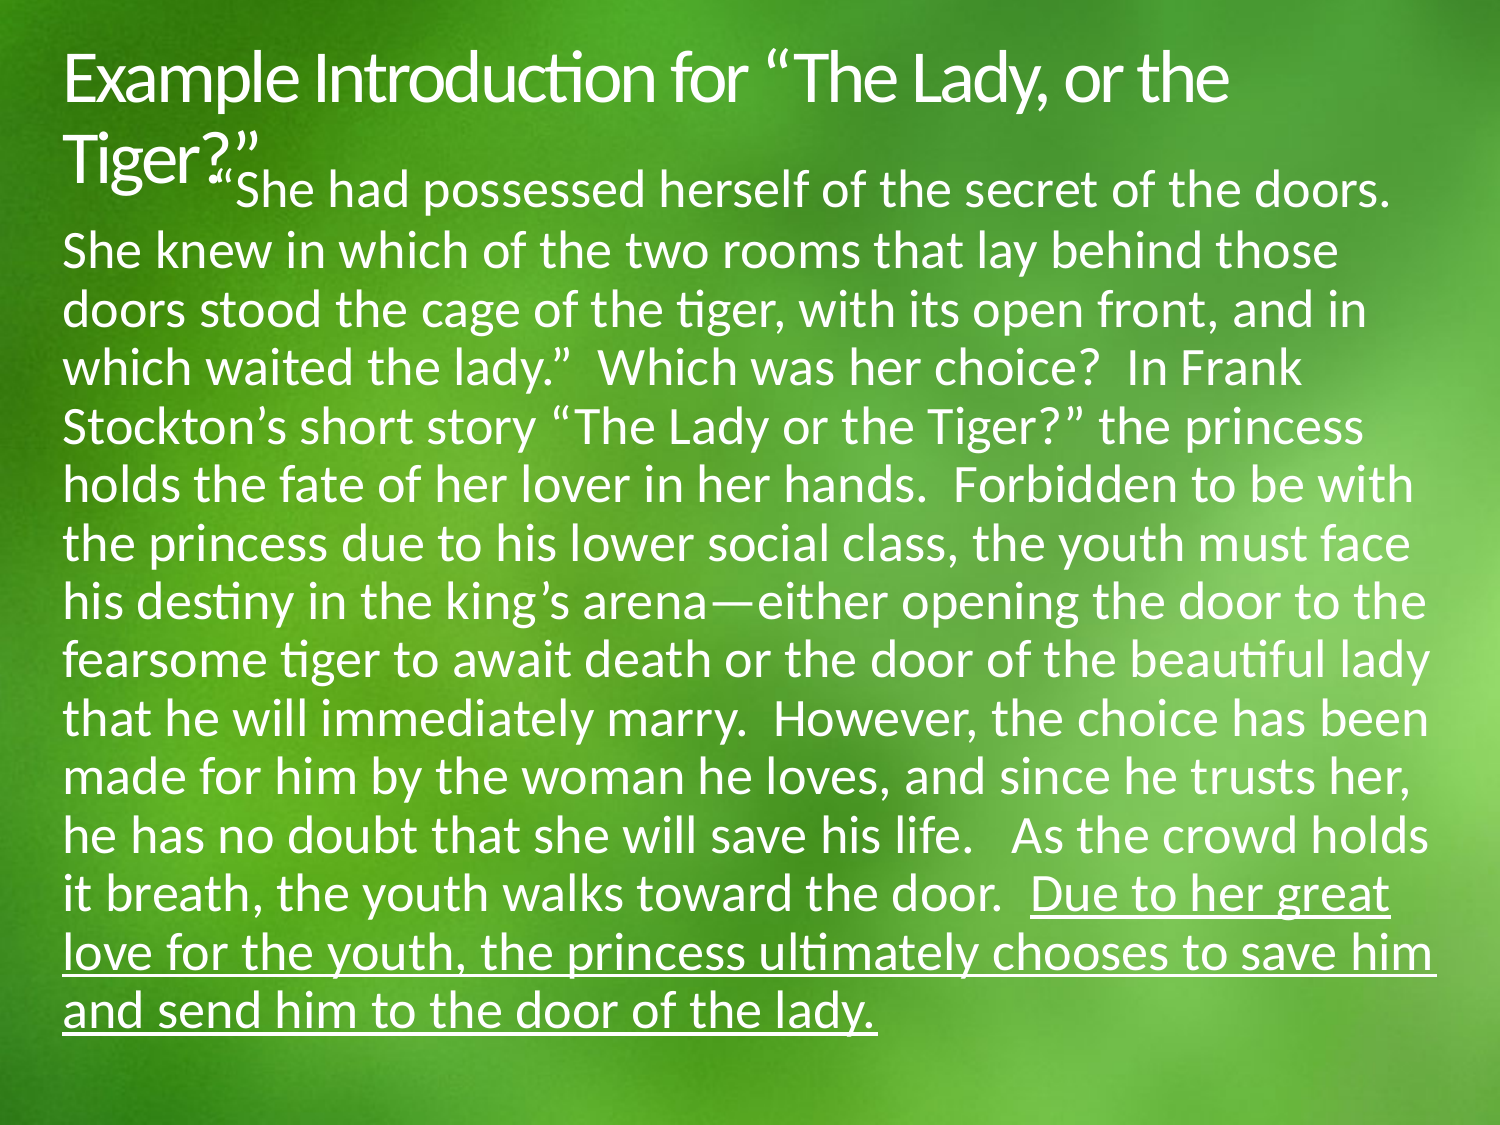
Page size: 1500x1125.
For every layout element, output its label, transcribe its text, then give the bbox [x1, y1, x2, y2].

title Example Introduction for “The Lady, or the Tiger?” [62, 37, 1438, 120]
list “She had possessed herself of the secret of the doors. She knew in which of the two rooms that lay behind those doors stood the cage of the tiger, with its open front, and in which waited the lady.” Which was her choice? In Frank Stockton’s short story “The Lady or the Tiger?” the princess holds the fate of her lover in her hands. Forbidden to be with the princess due to his lower social class, the youth must face his destiny in the king’s arena—either opening the door to the fearsome tiger to await death or the door of the beautiful lady that he will immediately marry. However, the choice has been made for him by the woman he loves, and since he trusts her, he has no doubt that she will save his life. As the crowd holds it breath, the youth walks toward the door. Due to her great love for the youth, the princess ultimately chooses to save him and send him to the door of the lady. [62, 149, 1438, 1125]
picture [0, 0, 1500, 1125]
